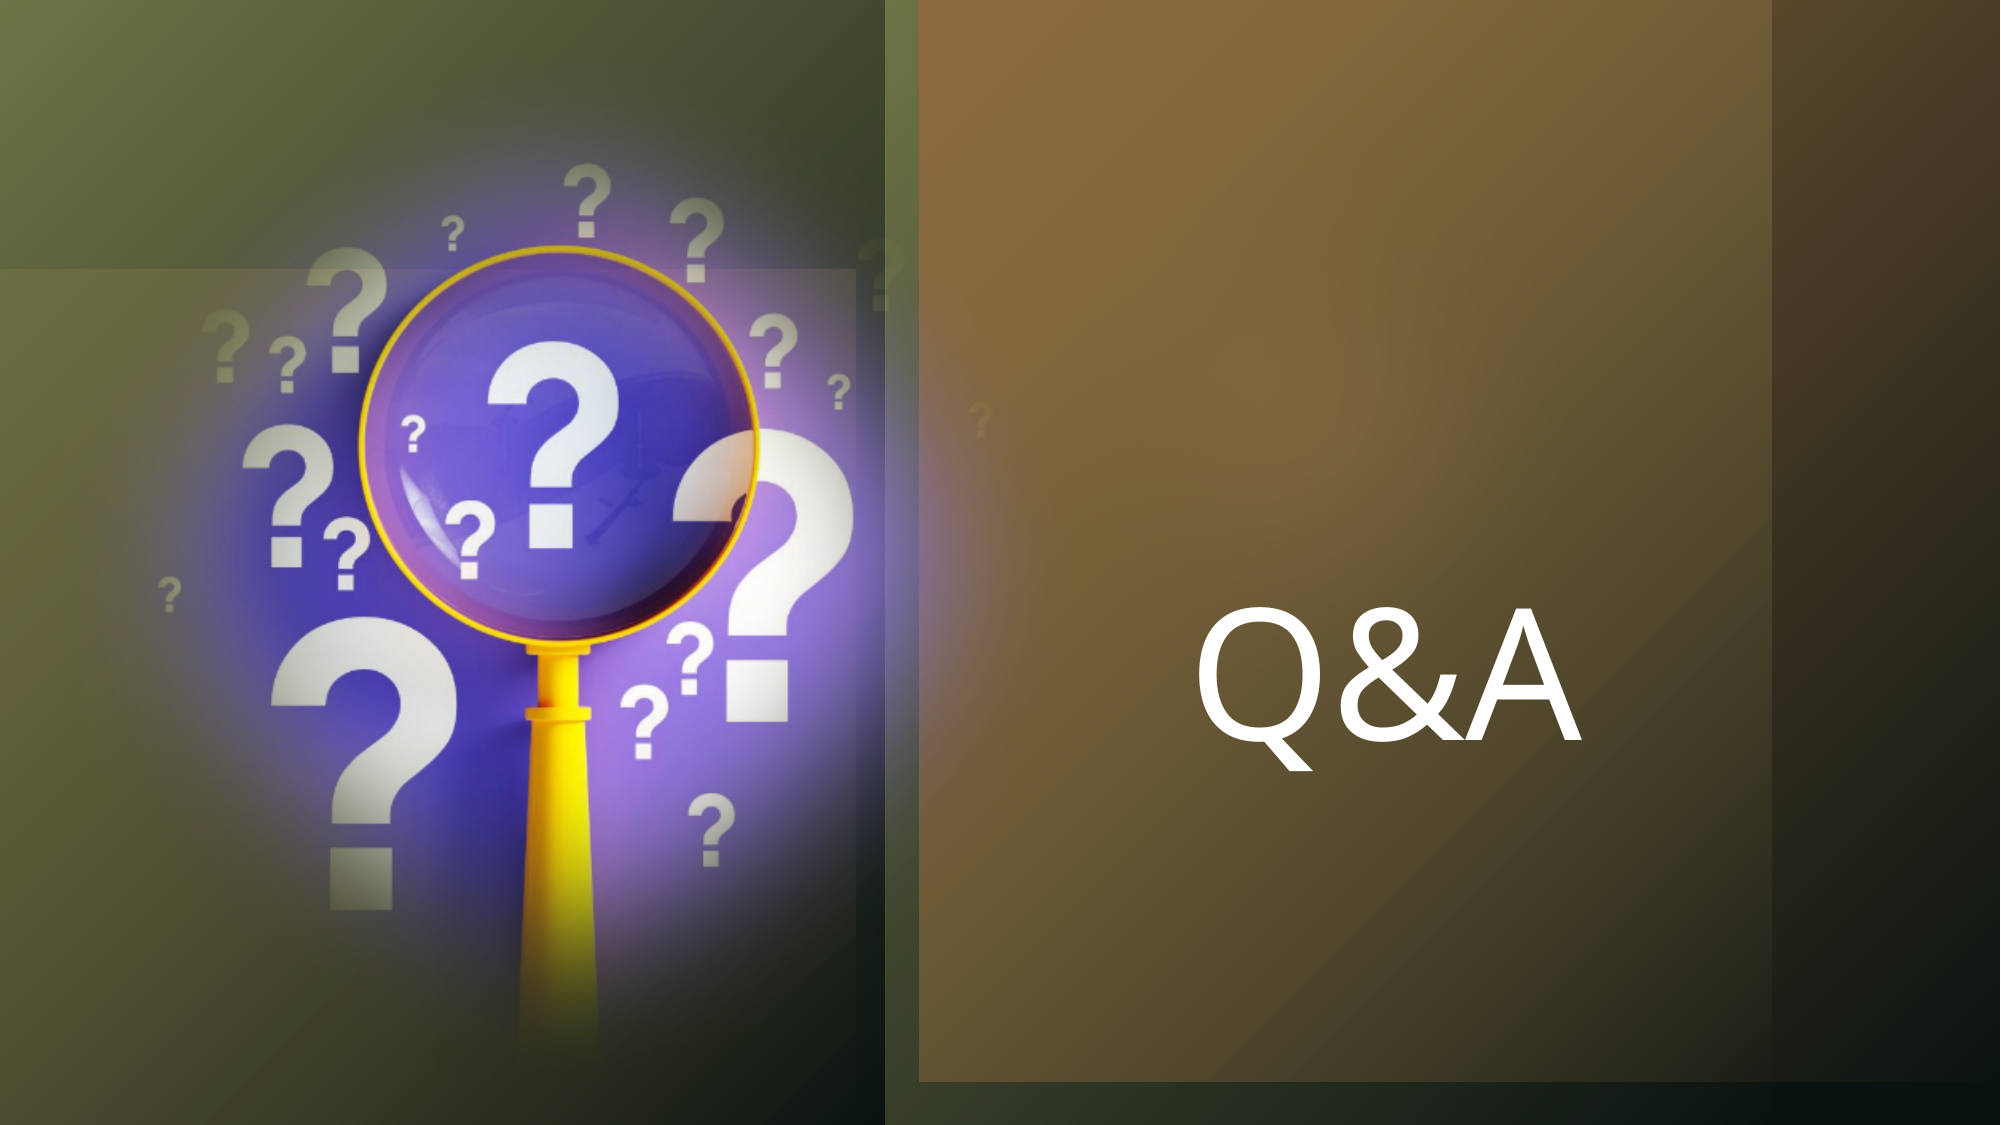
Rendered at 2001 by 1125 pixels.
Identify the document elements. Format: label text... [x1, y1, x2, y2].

title Q&A [1173, 88, 1912, 788]
picture [0, 0, 1125, 1125]
